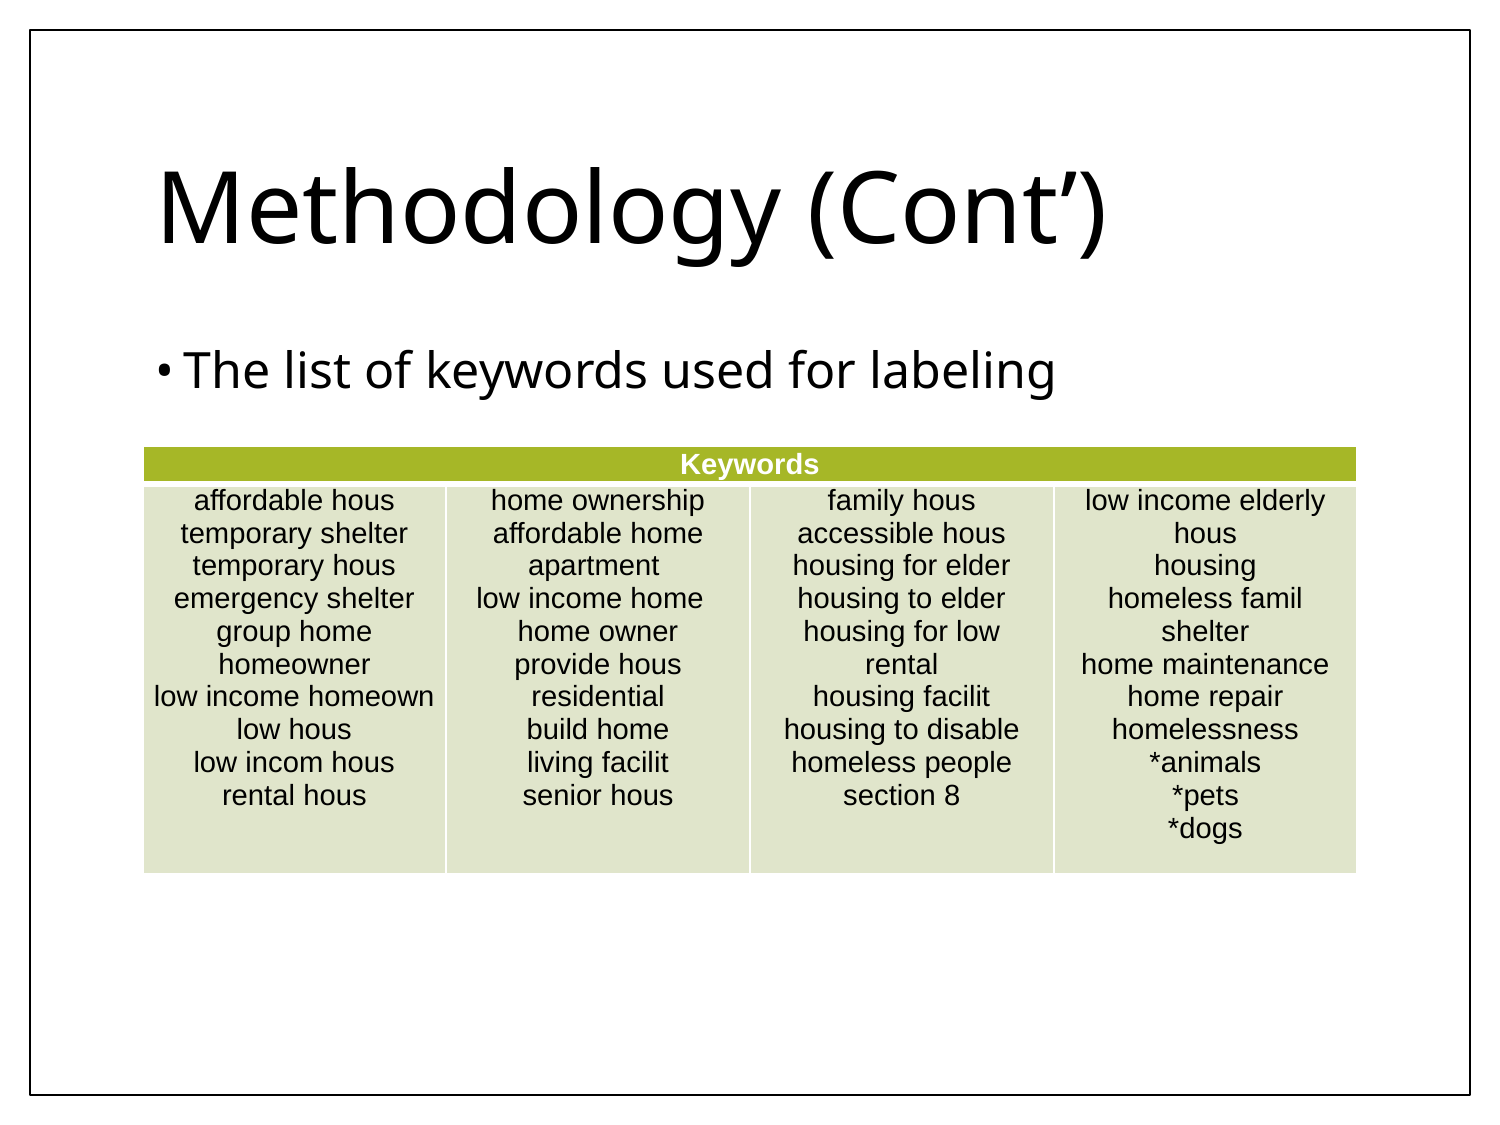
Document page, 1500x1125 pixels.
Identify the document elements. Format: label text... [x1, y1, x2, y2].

table_cell low income elderly hous housing homeless famil shelter home maintenance home repair homelessness *animals *pets *dogs [1055, 487, 1356, 873]
list The list of keywords used for labeling [140, 337, 1356, 1000]
table_cell home ownership affordable home apartment low income home home owner provide hous residential build home living facilit senior hous [447, 487, 749, 873]
table_cell family hous accessible hous housing for elder housing to elder housing for low rental housing facilit housing to disable homeless people section 8 [751, 487, 1053, 873]
table_header Keywords [144, 447, 1356, 481]
table_cell affordable hous temporary shelter temporary hous emergency shelter group home homeowner low income homeown low hous low incom hous rental hous [144, 487, 445, 873]
title Methodology (Cont’) [140, 99, 1356, 323]
